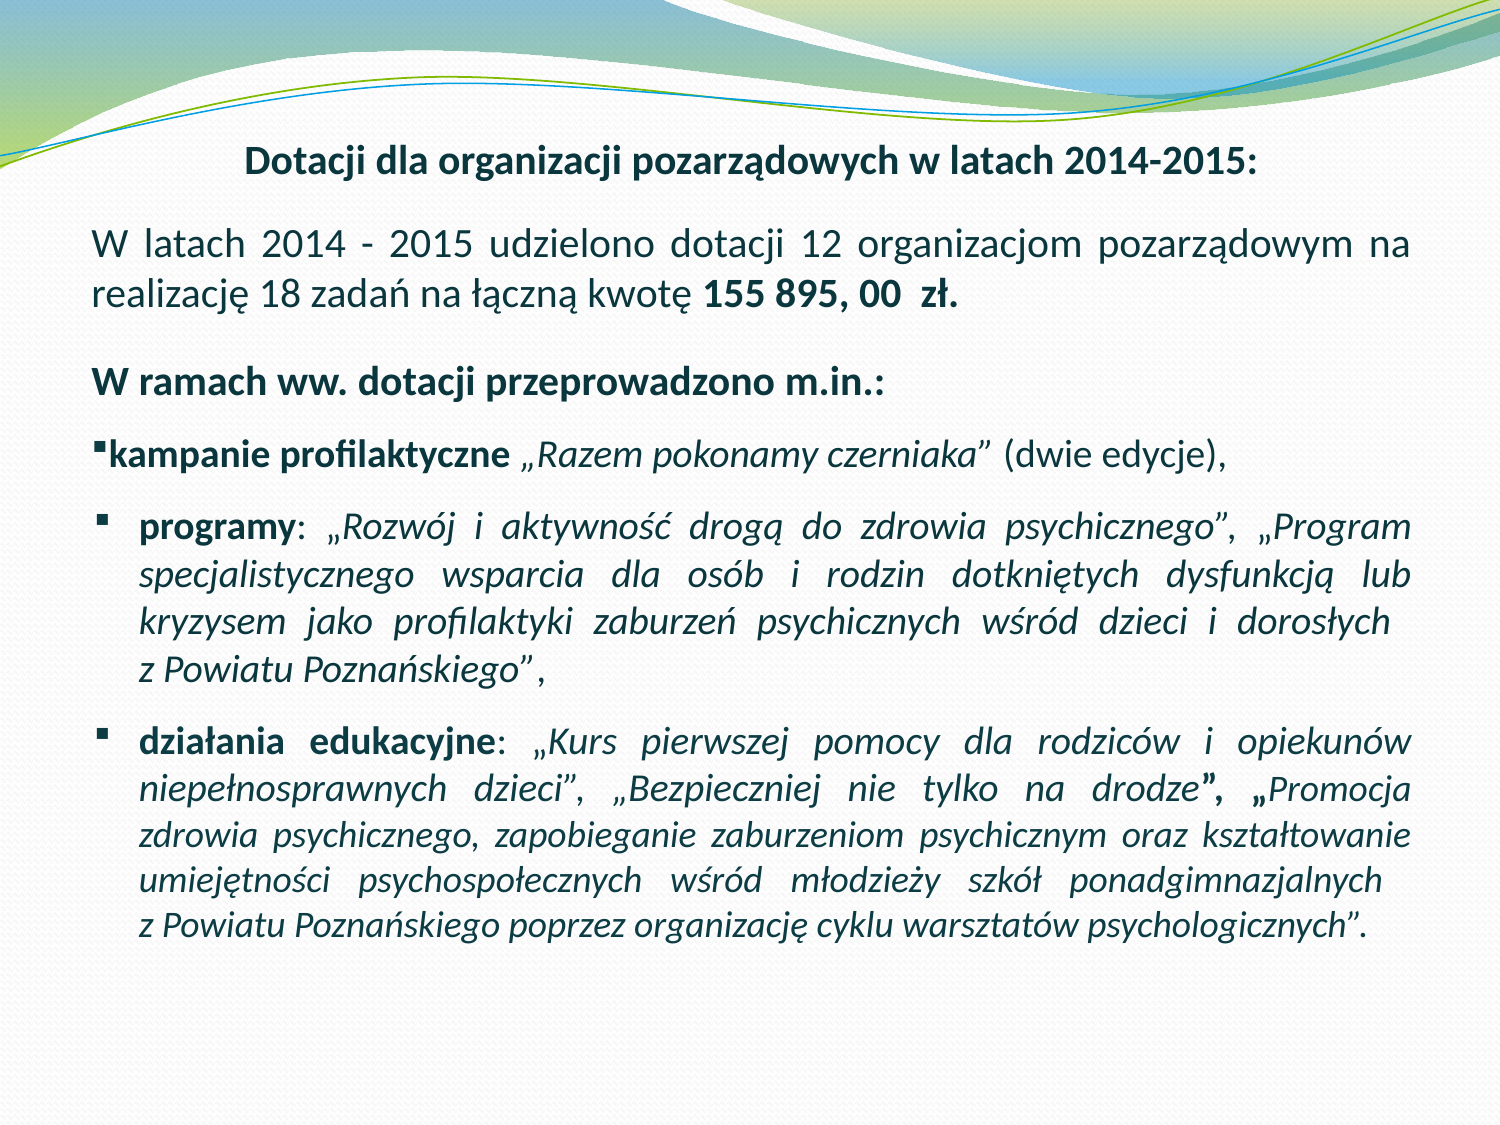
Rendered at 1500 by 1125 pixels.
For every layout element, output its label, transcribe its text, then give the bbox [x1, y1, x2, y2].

list W latach 2014 - 2015 udzielono dotacji 12 organizacjom pozarządowym na realizację 18 zadań na łączną kwotę 155 895, 00 zł. W ramach ww. dotacji przeprowadzono m.in.: kampanie profilaktyczne „Razem pokonamy czerniaka” (dwie edycje), programy: „Rozwój i aktywność drogą do zdrowia psychicznego”, „Program specjalistycznego wsparcia dla osób i rodzin dotkniętych dysfunkcją lub kryzysem jako profilaktyki zaburzeń psychicznych wśród dzieci i dorosłych z Powiatu Poznańskiego”, działania edukacyjne: „Kurs pierwszej pomocy dla rodziców i opiekunów niepełnosprawnych dzieci”, „Bezpieczniej nie tylko na drodze”, „Promocja zdrowia psychicznego, zapobieganie zaburzeniom psychicznym oraz kształtowanie umiejętności psychospołecznych wśród młodzieży szkół ponadgimnazjalnych z Powiatu Poznańskiego poprzez organizację cyklu warsztatów psychologicznych”. [76, 208, 1427, 1035]
title Dotacji dla organizacji pozarządowych w latach 2014-2015: [76, 137, 1427, 183]
